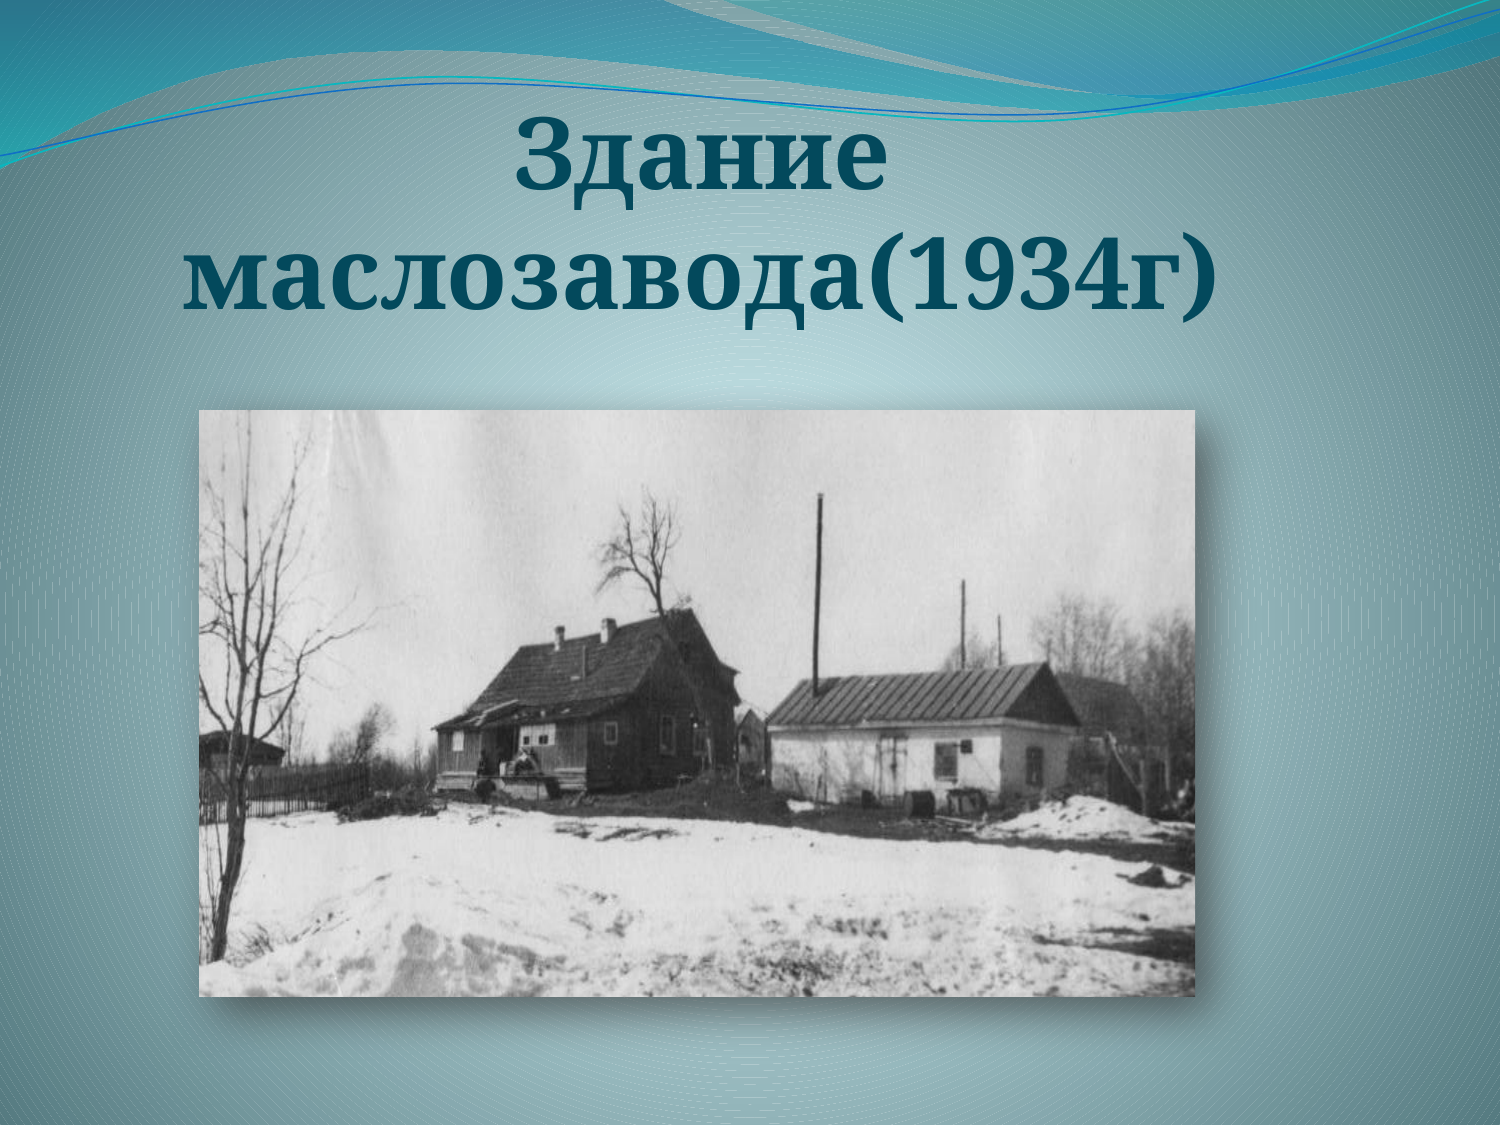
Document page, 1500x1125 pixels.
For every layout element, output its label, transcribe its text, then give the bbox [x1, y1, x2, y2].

picture [198, 409, 1196, 997]
text_box Здание маслозавода(1934г) [35, 81, 1370, 337]
